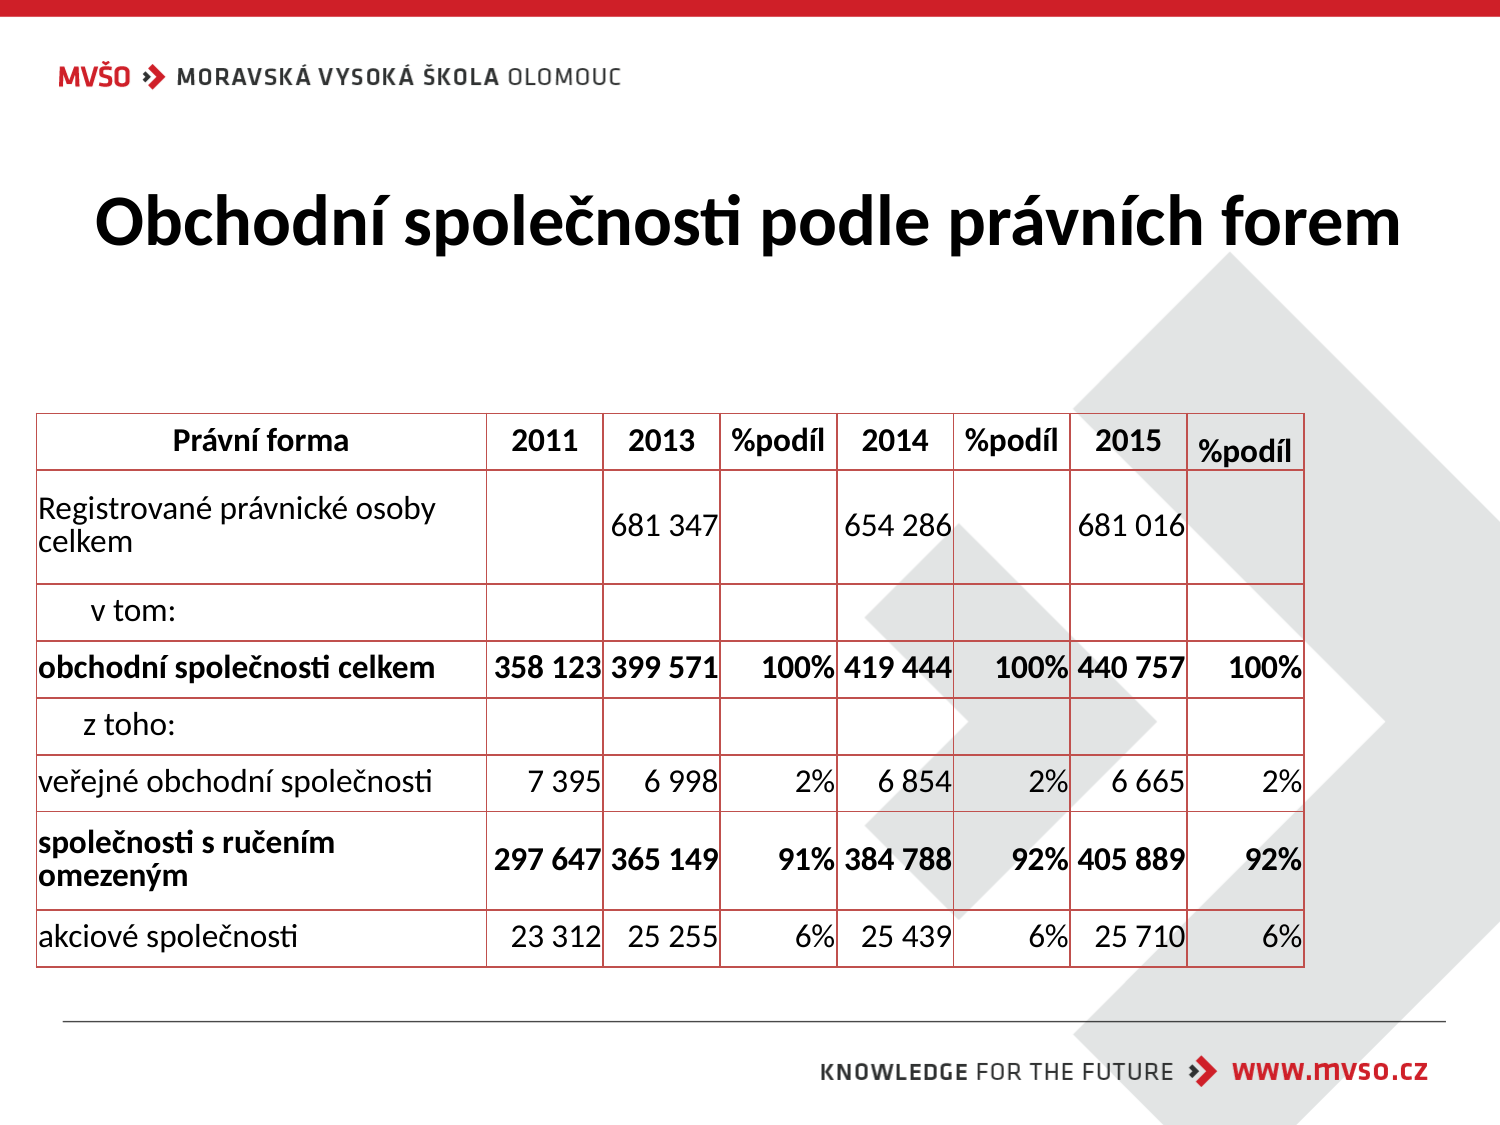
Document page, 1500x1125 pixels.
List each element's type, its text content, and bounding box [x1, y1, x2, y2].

table_cell [1071, 585, 1186, 640]
table_cell 25 439 [838, 911, 953, 966]
table_cell [487, 699, 602, 754]
table_cell [954, 471, 1069, 583]
table_cell 405 889 [1071, 812, 1186, 909]
table_header 2014 [838, 414, 953, 469]
table_cell [954, 585, 1069, 640]
table_cell 6% [1188, 911, 1303, 966]
table_cell 399 571 [604, 642, 719, 697]
table_cell 23 312 [487, 911, 602, 966]
table_cell 440 757 [1071, 642, 1186, 697]
table_cell 6% [954, 911, 1069, 966]
table_cell [721, 699, 836, 754]
table_cell [721, 585, 836, 640]
table_cell [838, 699, 953, 754]
table_header 2015 [1071, 414, 1186, 469]
table_cell [487, 585, 602, 640]
table_cell 358 123 [487, 642, 602, 697]
table_cell [1188, 699, 1303, 754]
table_header 2013 [604, 414, 719, 469]
table_cell [838, 585, 953, 640]
title Obchodní společnosti podle právních forem [75, 122, 1425, 311]
table_cell 384 788 [838, 812, 953, 909]
table_cell 92% [954, 812, 1069, 909]
table_cell 100% [721, 642, 836, 697]
table_cell [1188, 585, 1303, 640]
table_cell 100% [954, 642, 1069, 697]
table_cell 6 998 [604, 756, 719, 811]
table_cell 100% [1188, 642, 1303, 697]
table_cell 91% [721, 812, 836, 909]
table_cell akciové společnosti [37, 911, 486, 966]
table_cell obchodní společnosti celkem [37, 642, 486, 697]
table_cell 2% [721, 756, 836, 811]
table_header %podíl [954, 414, 1069, 469]
table_cell 7 395 [487, 756, 602, 811]
table_cell [954, 699, 1069, 754]
table_header 2011 [487, 414, 602, 469]
table_cell 6 665 [1071, 756, 1186, 811]
table_cell 6% [721, 911, 836, 966]
table_cell Registrované právnické osoby celkem [37, 471, 486, 583]
table_cell 25 710 [1071, 911, 1186, 966]
table_cell 681 347 [604, 471, 719, 583]
table_cell veřejné obchodní společnosti [37, 756, 486, 811]
table_cell [604, 699, 719, 754]
table_cell 6 854 [838, 756, 953, 811]
table_cell [1071, 699, 1186, 754]
table_cell [1188, 471, 1303, 583]
table_cell 25 255 [604, 911, 719, 966]
table_cell 681 016 [1071, 471, 1186, 583]
table_cell společnosti s ručením omezeným [37, 812, 486, 909]
table_cell 2% [1188, 756, 1303, 811]
table_cell z toho: [37, 699, 486, 754]
table_cell 92% [1188, 812, 1303, 909]
table_cell v tom: [37, 585, 486, 640]
table_header %podíl [721, 414, 836, 469]
table_cell [721, 471, 836, 583]
table_cell 2% [954, 756, 1069, 811]
table_cell 297 647 [487, 812, 602, 909]
table_cell [487, 471, 602, 583]
table_cell 365 149 [604, 812, 719, 909]
table_header %podíl [1188, 414, 1303, 469]
table_header Právní forma [37, 414, 486, 469]
picture [0, 0, 1500, 1125]
table_cell 654 286 [838, 471, 953, 583]
table_cell 419 444 [838, 642, 953, 697]
table_cell [604, 585, 719, 640]
